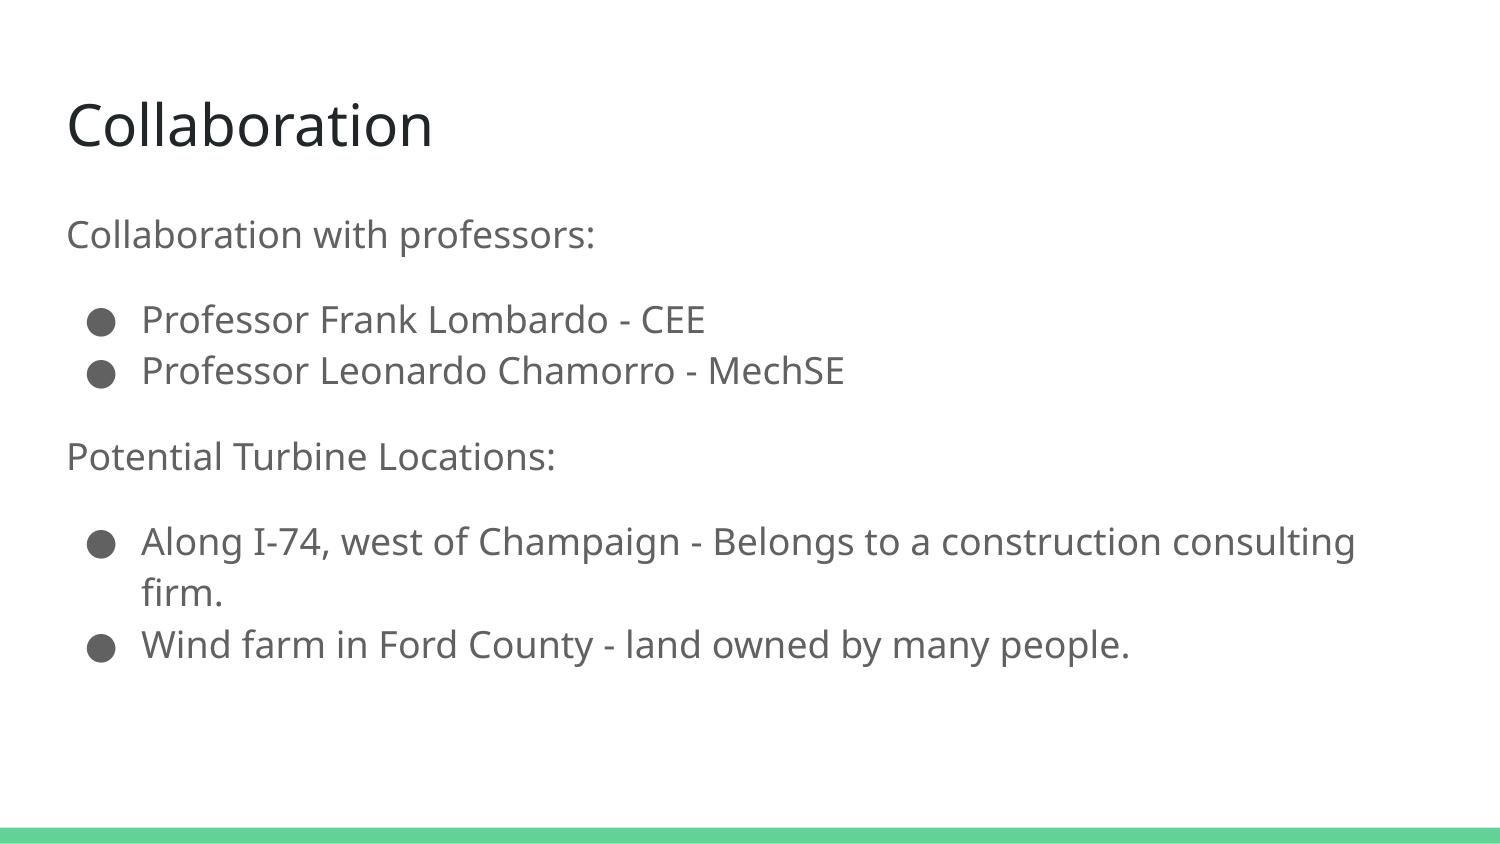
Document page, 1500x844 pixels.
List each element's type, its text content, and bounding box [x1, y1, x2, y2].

title Collaboration [51, 72, 1449, 167]
list Collaboration with professors: Professor Frank Lombardo - CEE Professor Leonardo Chamorro - MechSE Potential Turbine Locations: Along I-74, west of Champaign - Belongs to a construction consulting firm. Wind farm in Ford County - land owned by many people. [51, 189, 1449, 750]
